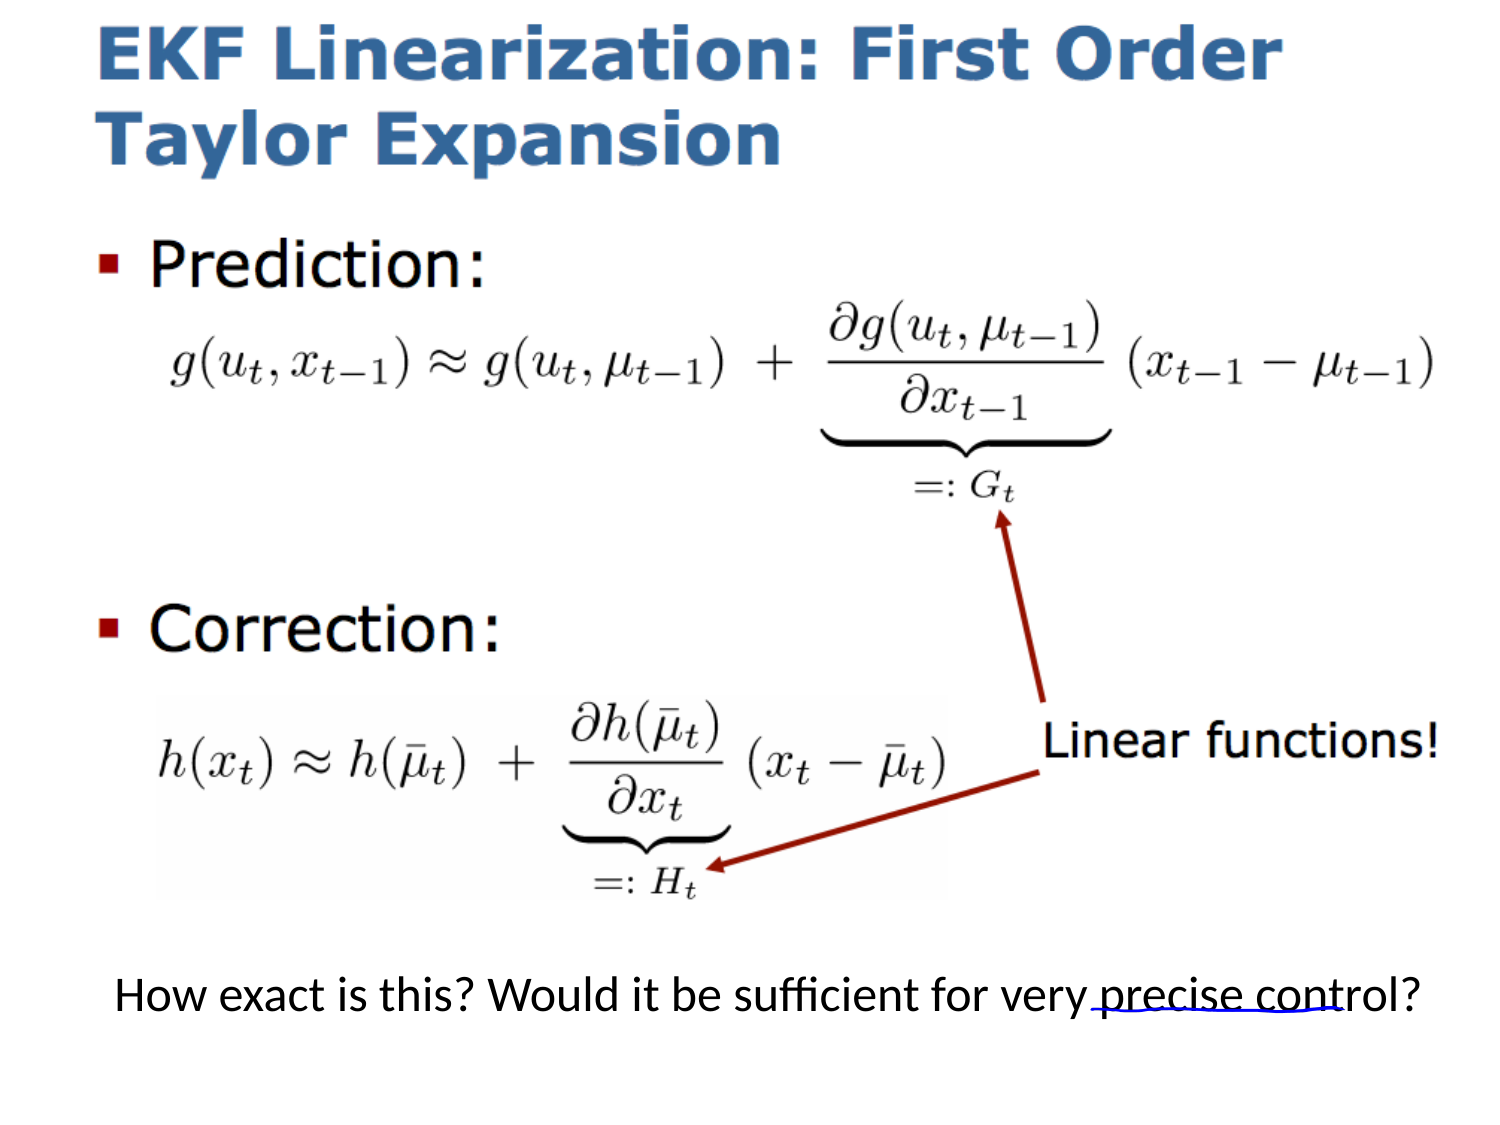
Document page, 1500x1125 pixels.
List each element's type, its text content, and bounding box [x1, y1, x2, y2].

picture [1090, 1006, 1358, 1020]
picture [74, 14, 1450, 916]
text_box How exact is this? Would it be sufficient for very precise control? [99, 954, 1439, 1029]
